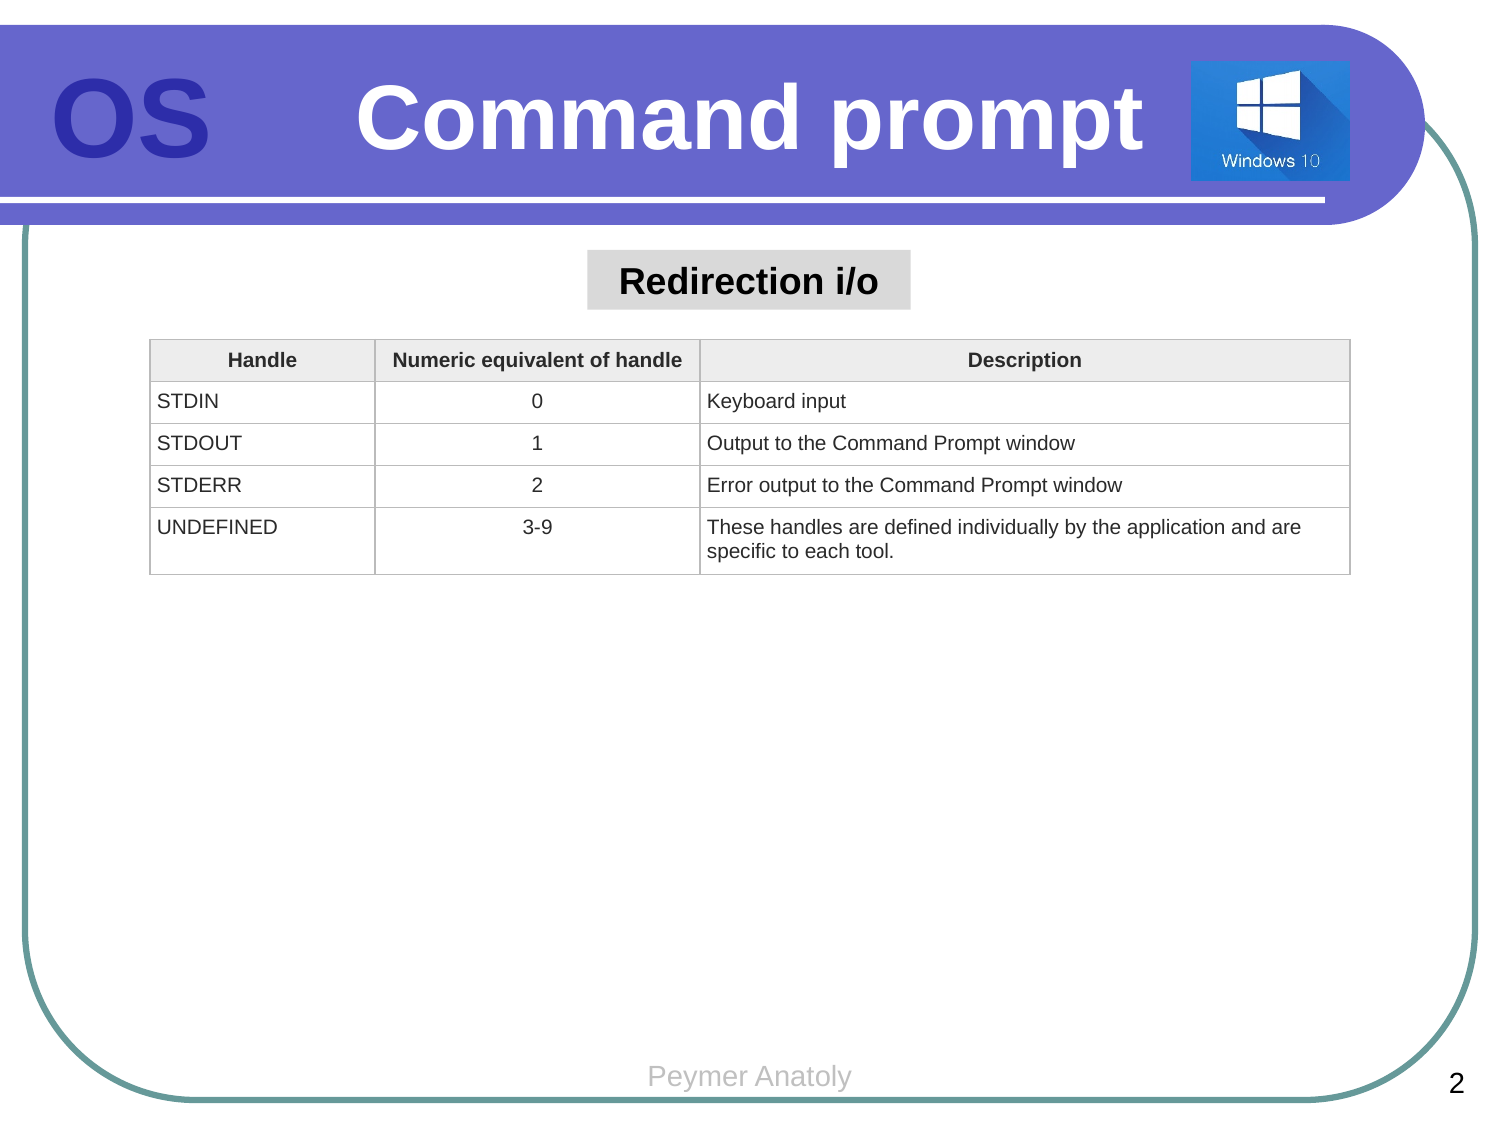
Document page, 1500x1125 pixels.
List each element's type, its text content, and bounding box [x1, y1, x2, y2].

text_box [24, 125, 1475, 1101]
table_cell 2 [376, 466, 699, 507]
picture [1190, 60, 1351, 181]
text_box Command prompt [304, 24, 1196, 200]
table_cell Keyboard input [701, 382, 1349, 423]
text_box [1196, 24, 1321, 59]
text_box Redirection i/o [587, 249, 911, 310]
table_cell Error output to the Command Prompt window [701, 466, 1349, 507]
text_box [1196, 190, 1257, 200]
text_box [0, 200, 1311, 225]
table_cell 1 [376, 424, 699, 465]
table_header Description [701, 340, 1349, 381]
text_box [0, 24, 304, 199]
slide_number 2 [1379, 1056, 1481, 1108]
table_header Handle [151, 340, 374, 381]
table_cell These handles are defined individually by the application and are specific to each tool. [701, 508, 1349, 574]
table_header Numeric equivalent of handle [376, 340, 699, 381]
table_cell STDOUT [151, 424, 374, 465]
table_cell STDERR [151, 466, 374, 507]
table_cell UNDEFINED [151, 508, 374, 574]
table_cell 0 [376, 382, 699, 423]
text_box [1249, 24, 1426, 225]
table_cell 3-9 [376, 508, 699, 574]
text_box OS [24, 37, 238, 188]
table_cell STDIN [151, 382, 374, 423]
table_cell Output to the Command Prompt window [701, 424, 1349, 465]
